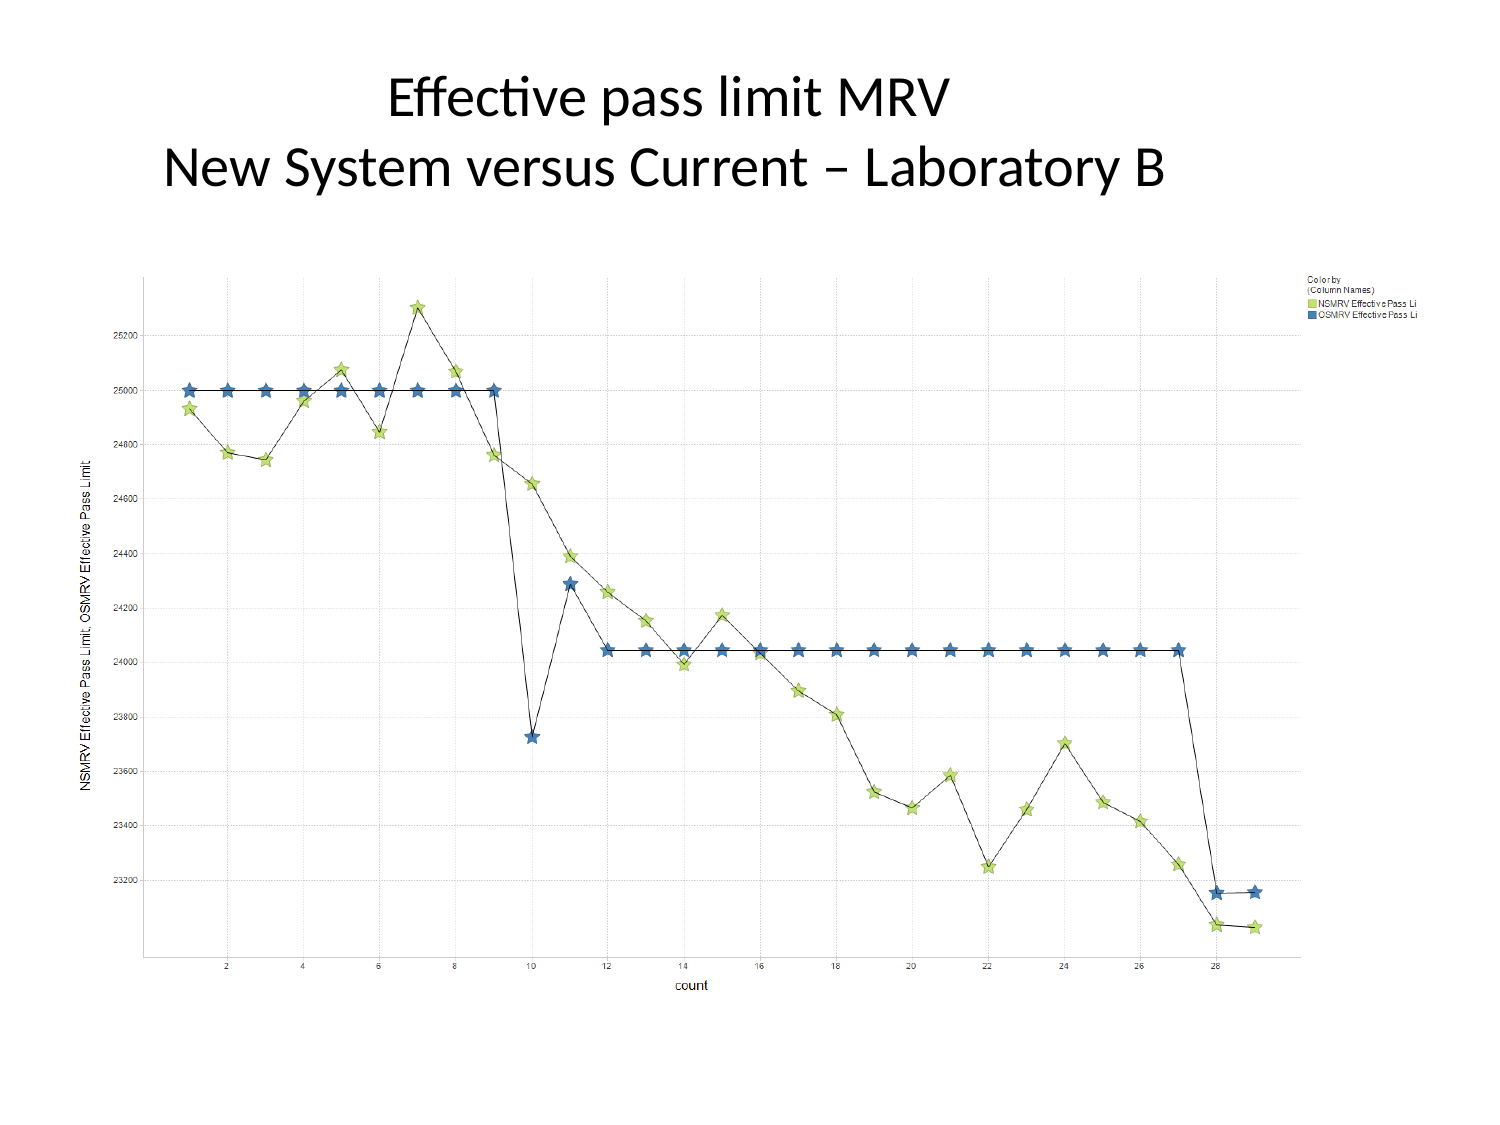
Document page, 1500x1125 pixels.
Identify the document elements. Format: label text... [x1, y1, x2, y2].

title Effective pass limit MRV New System versus Current – Laboratory B [75, 52, 1263, 213]
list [74, 272, 1426, 995]
